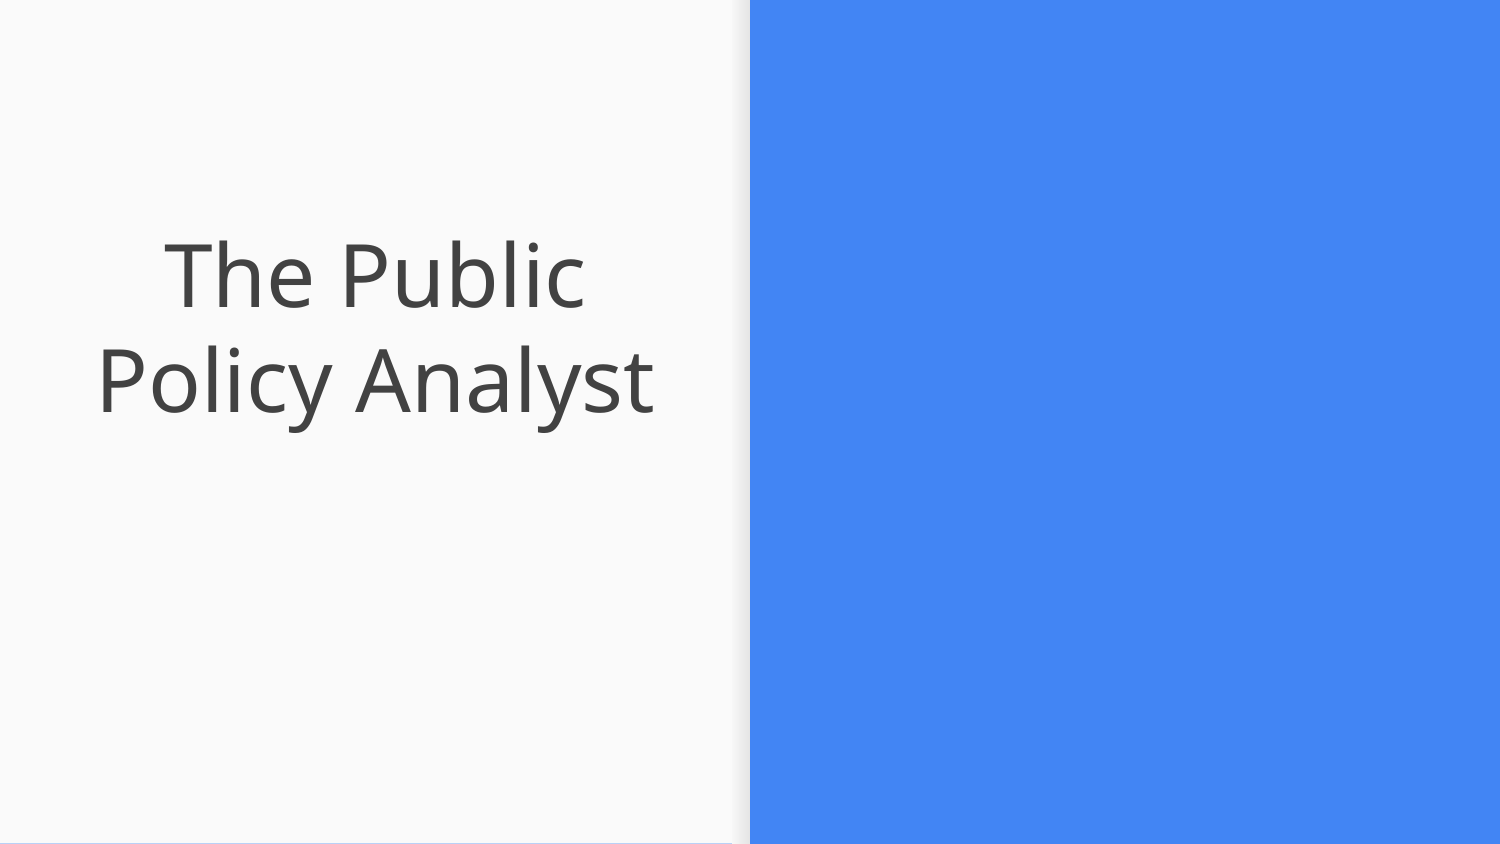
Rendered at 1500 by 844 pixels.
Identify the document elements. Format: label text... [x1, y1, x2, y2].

title The Public Policy Analyst [43, 202, 708, 446]
